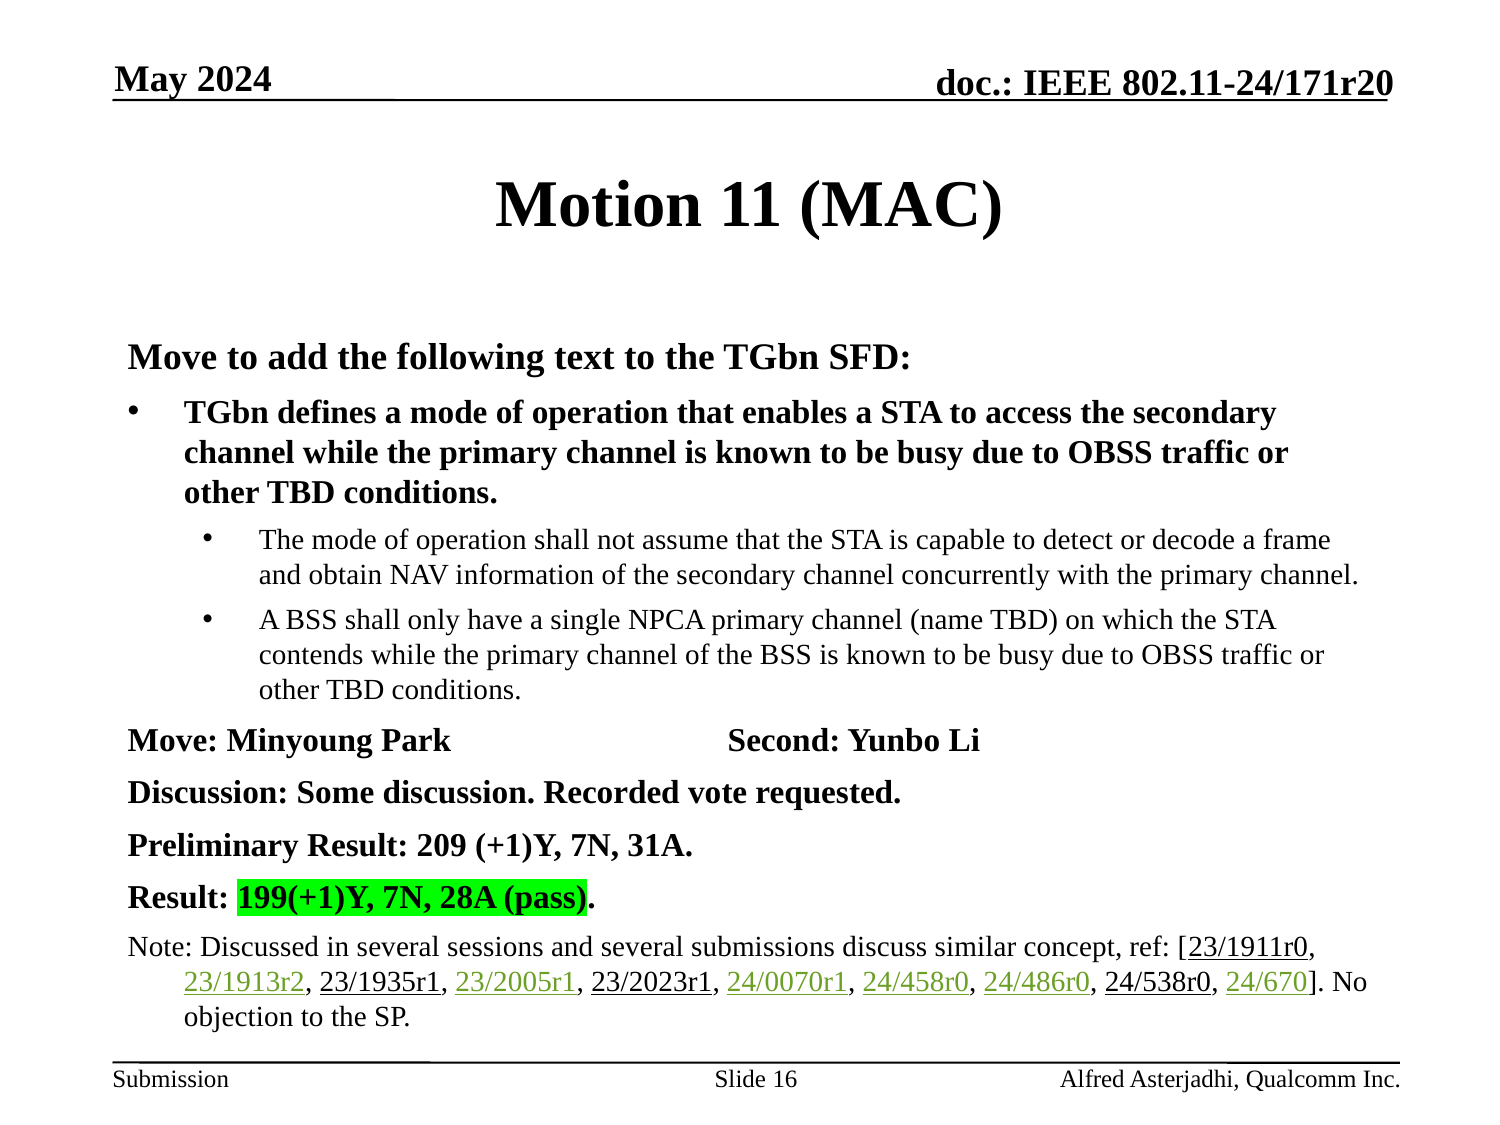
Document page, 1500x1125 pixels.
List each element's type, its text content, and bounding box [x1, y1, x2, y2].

list Move to add the following text to the TGbn SFD: TGbn defines a mode of operation that enables a STA to access the secondary channel while the primary channel is known to be busy due to OBSS traffic or other TBD conditions. The mode of operation shall not assume that the STA is capable to detect or decode a frame and obtain NAV information of the secondary channel concurrently with the primary channel. A BSS shall only have a single NPCA primary channel (name TBD) on which the STA contends while the primary channel of the BSS is known to be busy due to OBSS traffic or other TBD conditions. Move: Minyoung Park Second: Yunbo Li Discussion: Some discussion. Recorded vote requested. Preliminary Result: 209 (+1)Y, 7N, 31A. Result: 199(+1)Y, 7N, 28A (pass). Note: Discussed in several sessions and several submissions discuss similar concept, ref: [23/1911r0, 23/1913r2, 23/1935r1, 23/2005r1, 23/2023r1, 24/0070r1, 24/458r0, 24/486r0, 24/538r0, 24/670]. No objection to the SP. [112, 324, 1388, 1051]
footer Alfred Asterjadhi, Qualcomm Inc. [878, 1061, 1402, 1093]
slide_number Slide 16 [712, 1061, 800, 1123]
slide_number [114, 54, 423, 100]
title Motion 11 (MAC) [112, 112, 1388, 288]
